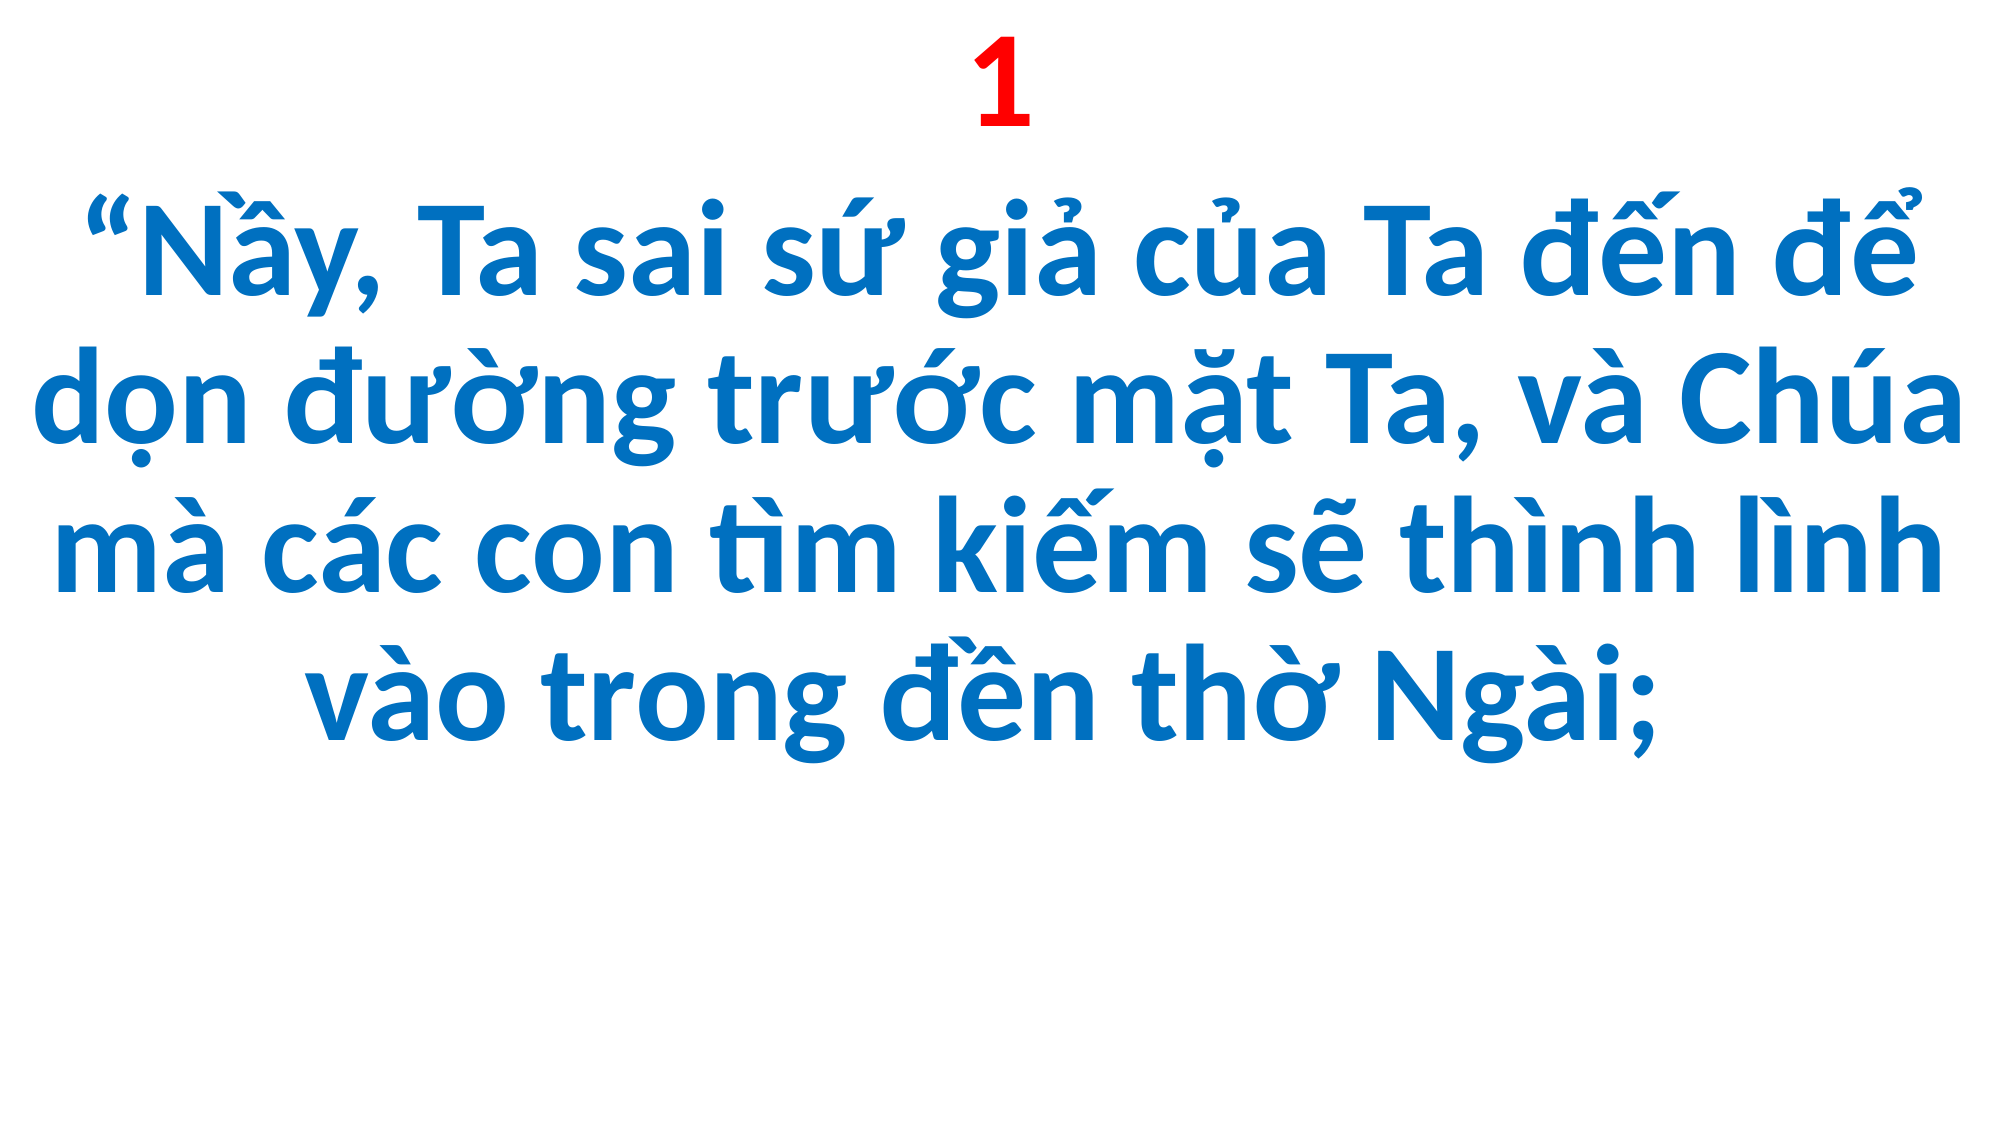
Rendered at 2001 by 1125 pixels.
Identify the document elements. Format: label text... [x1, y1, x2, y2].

list 1 “Nầy, Ta sai sứ giả của Ta đến để dọn đường trước mặt Ta, và Chúa mà các con tìm kiếm sẽ thình lình vào trong đền thờ Ngài; [0, 0, 2000, 1125]
